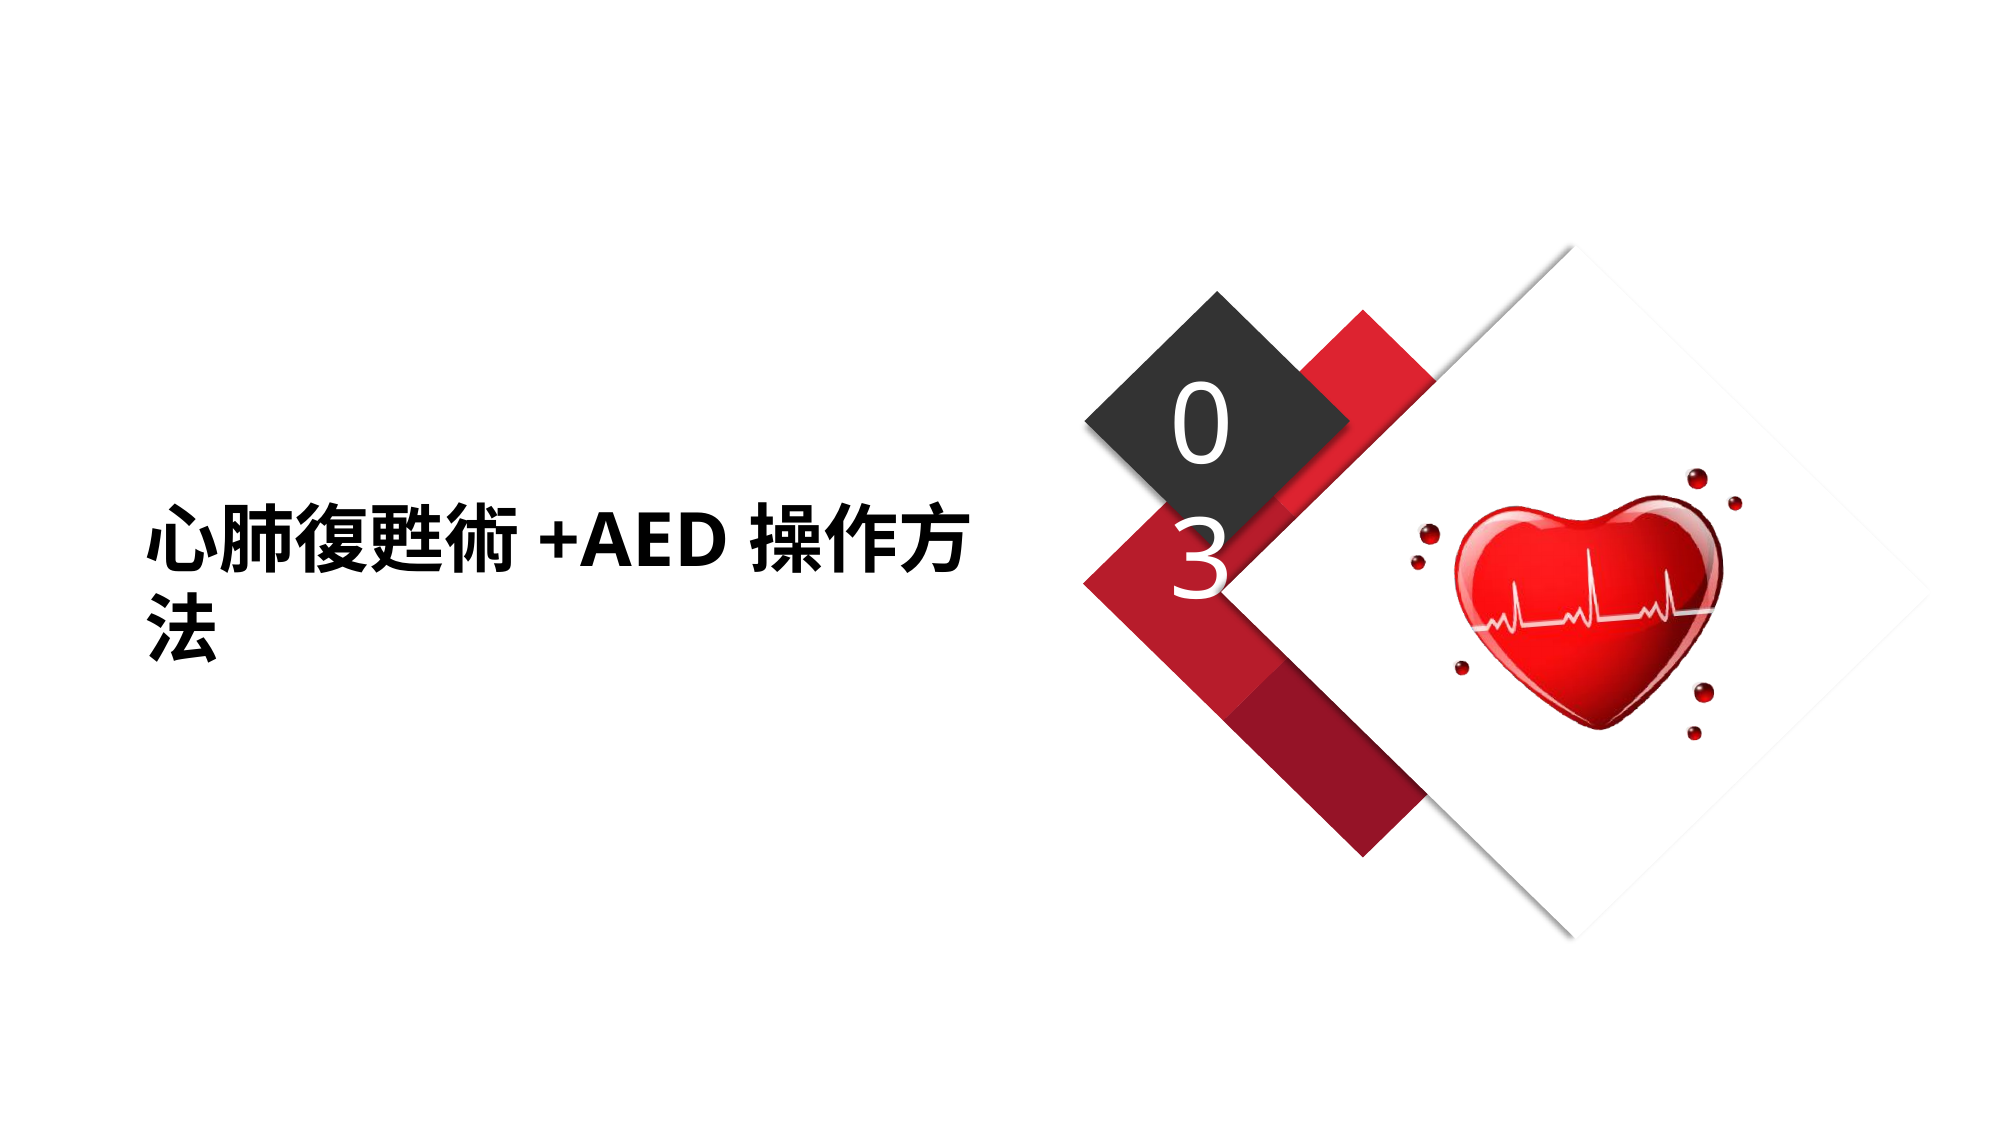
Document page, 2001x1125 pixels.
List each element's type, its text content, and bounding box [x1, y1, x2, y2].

text_box 03 [1167, 348, 1200, 621]
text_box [1205, 236, 1934, 948]
picture [1075, 288, 1205, 566]
title 心肺復甦術+AED操作方法 [142, 488, 1039, 679]
